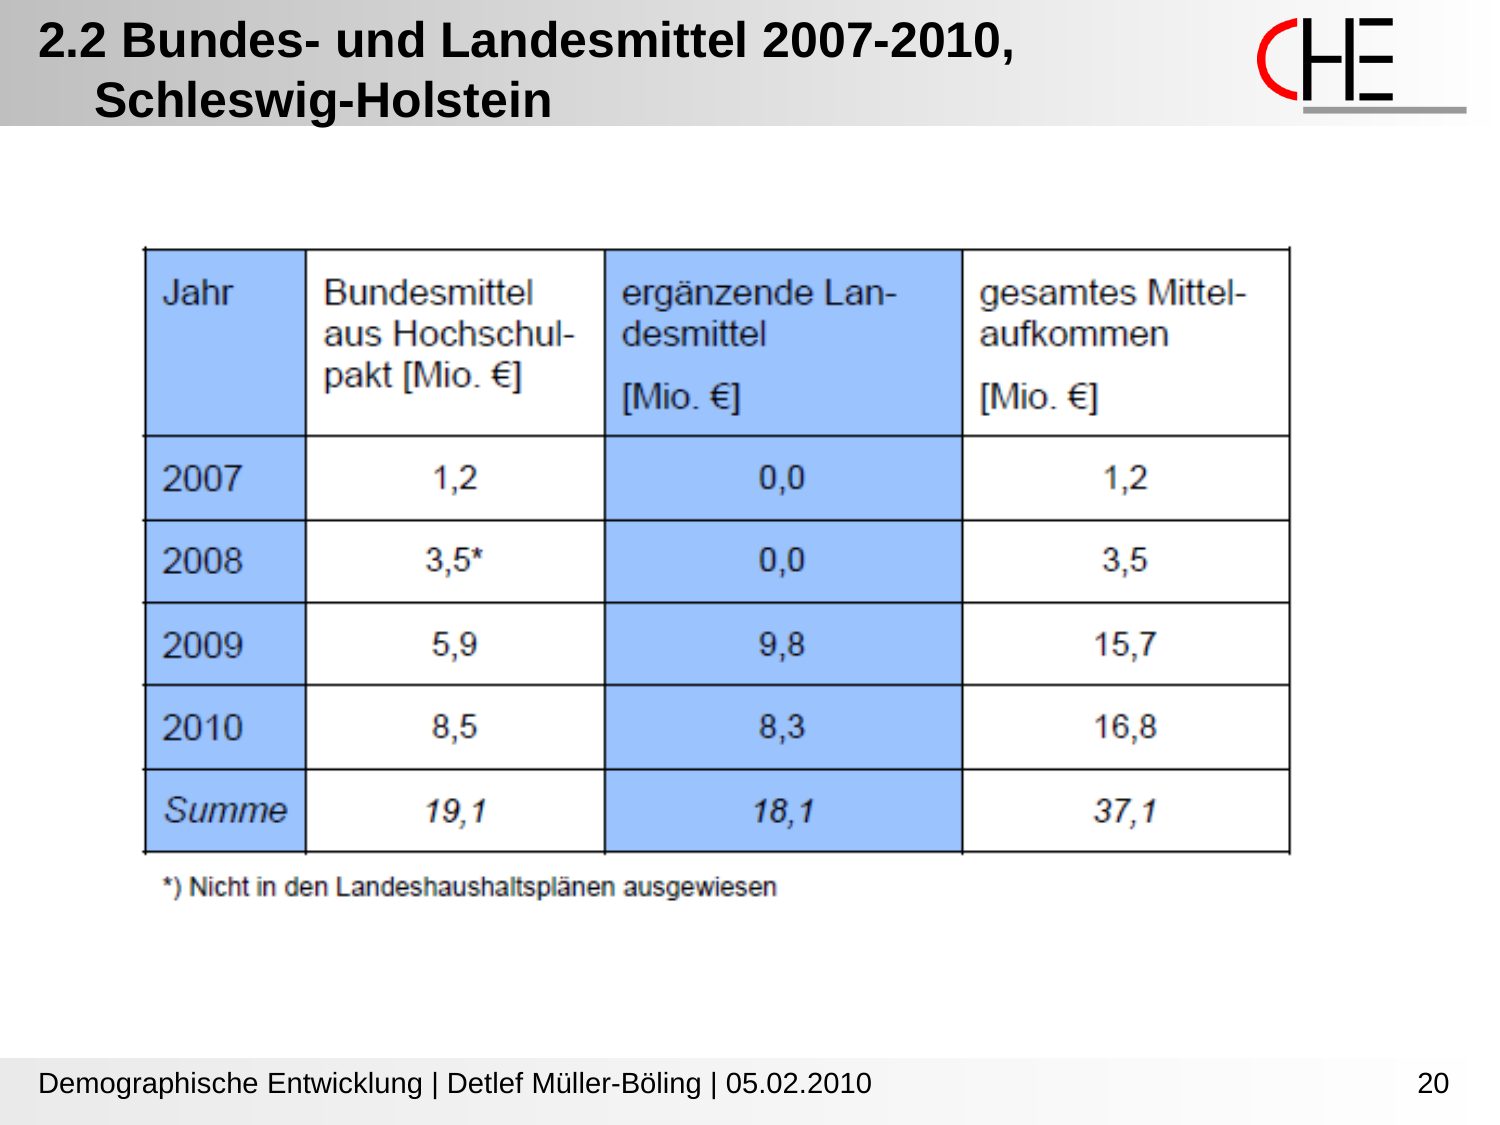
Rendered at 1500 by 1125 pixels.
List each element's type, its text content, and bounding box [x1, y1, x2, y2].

footer Demographische Entwicklung | Detlef Müller-Böling | 05.02.2010 [23, 1057, 1052, 1125]
list 2.2 Bundes- und Landesmittel 2007-2010, Schleswig-Holstein [23, 0, 1149, 106]
picture [119, 234, 1313, 915]
slide_number 20 [1114, 1057, 1465, 1125]
picture [1257, 18, 1467, 114]
